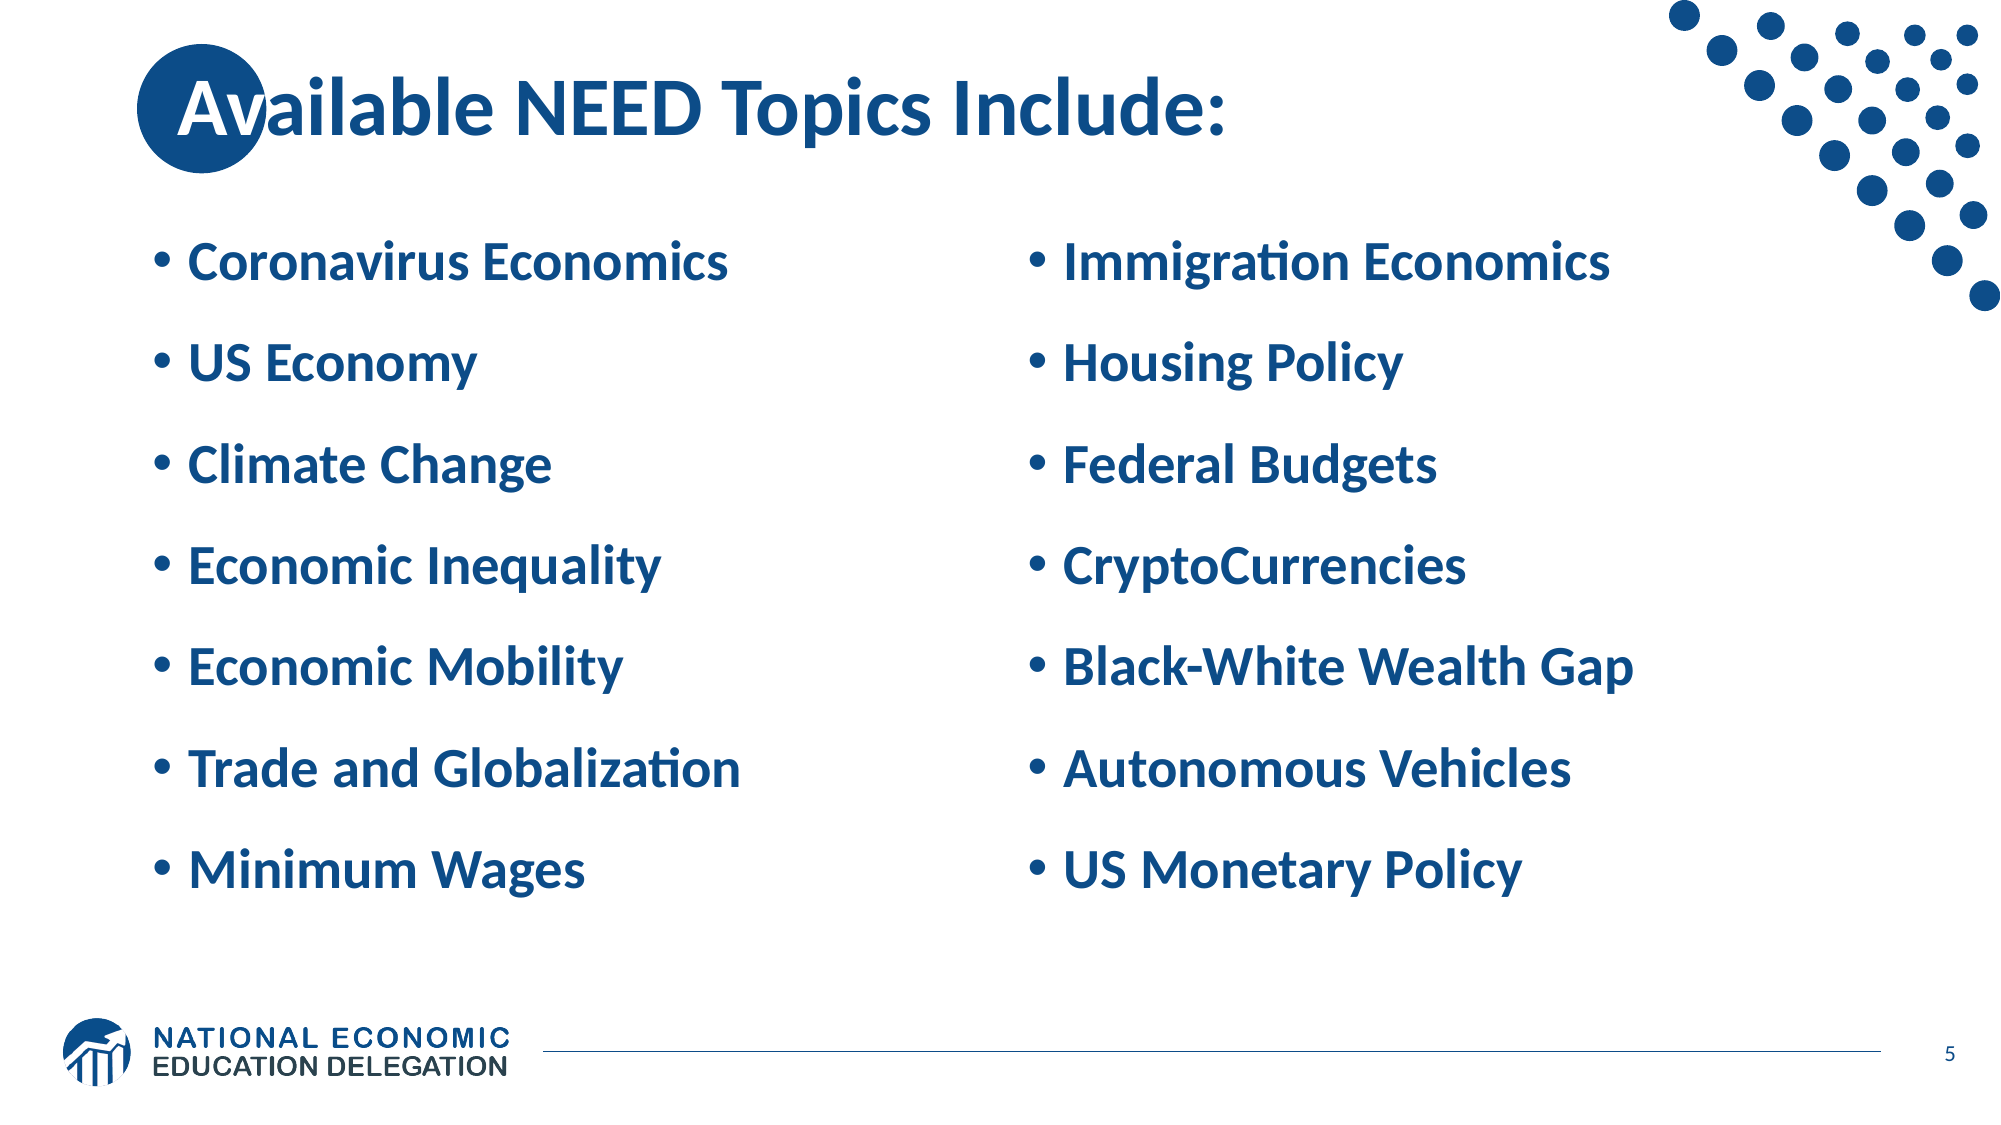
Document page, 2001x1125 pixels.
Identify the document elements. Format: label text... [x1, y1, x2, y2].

slide_number 5 [1521, 1022, 1972, 1082]
list Coronavirus Economics US Economy Climate Change Economic Inequality Economic Mobility Trade and Globalization Minimum Wages [137, 222, 988, 910]
picture [55, 1013, 520, 1091]
list Immigration Economics Housing Policy Federal Budgets CryptoCurrencies Black-White Wealth Gap Autonomous Vehicles US Monetary Policy [1012, 222, 1863, 910]
title Available NEED Topics Include: [144, 0, 1869, 218]
